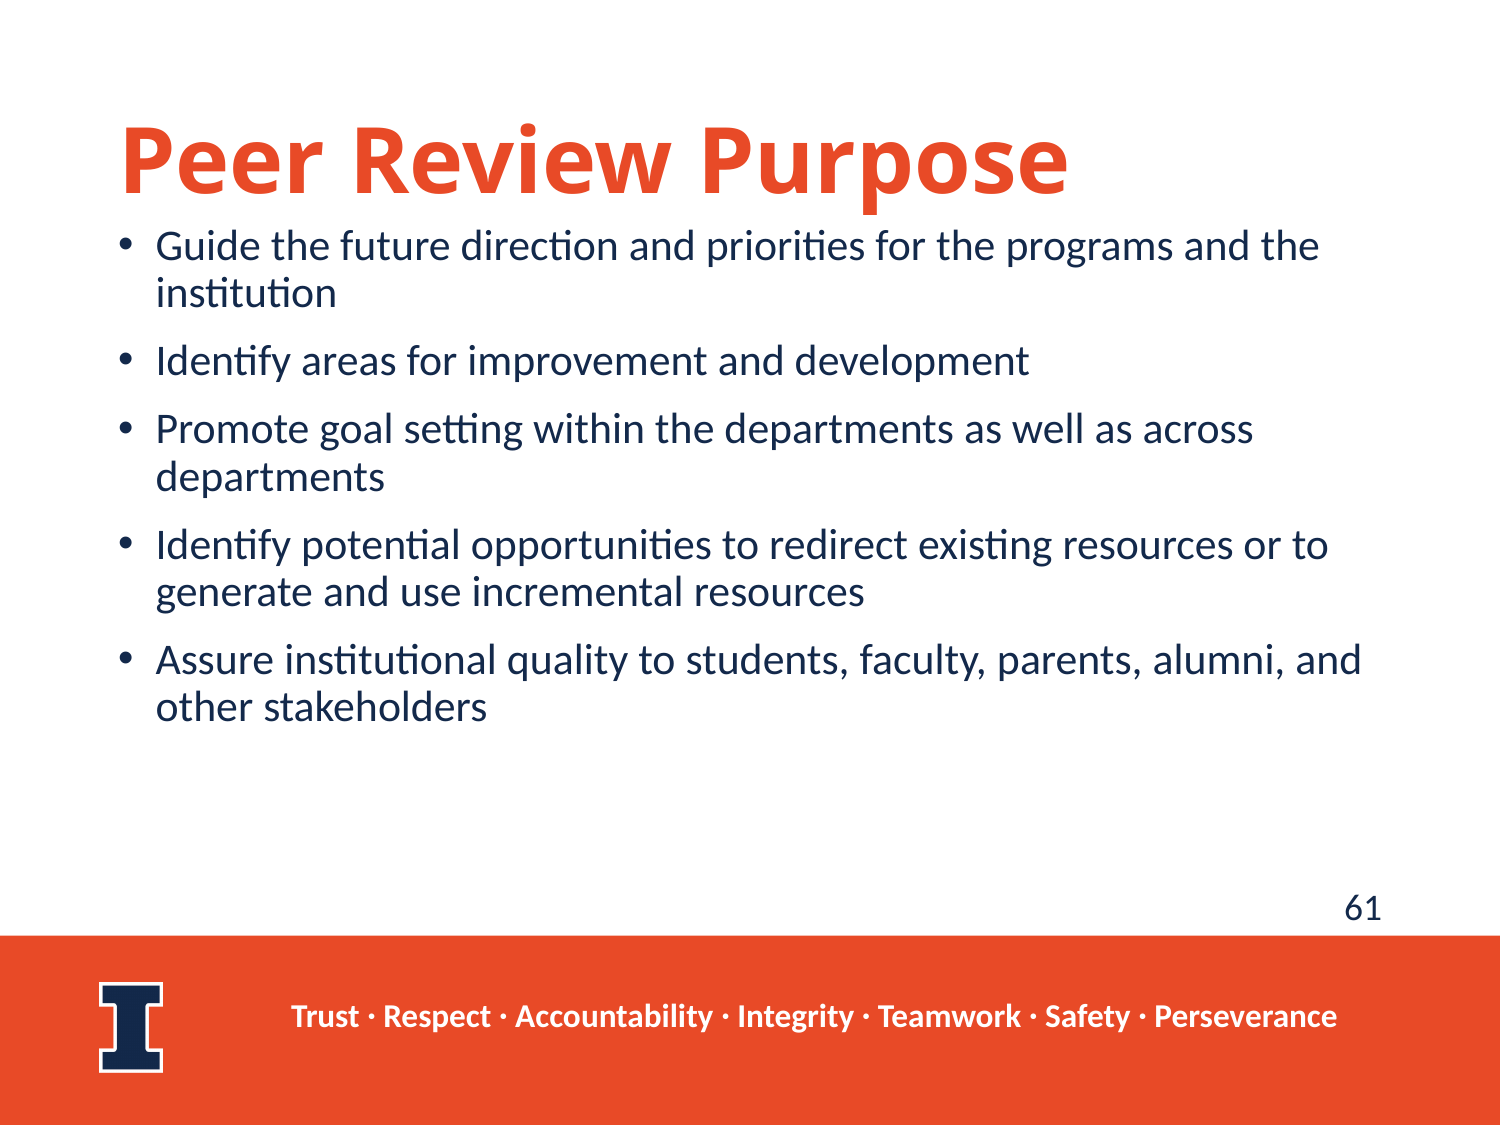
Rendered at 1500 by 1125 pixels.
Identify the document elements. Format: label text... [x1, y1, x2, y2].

list Guide the future direction and priorities for the programs and the institution Identify areas for improvement and development Promote goal setting within the departments as well as across departments Identify potential opportunities to redirect existing resources or to generate and use incremental resources Assure institutional quality to students, faculty, parents, alumni, and other stakeholders [103, 215, 1397, 791]
title Peer Review Purpose [103, 106, 1397, 215]
slide_number 61 [1059, 875, 1397, 936]
picture [99, 982, 163, 1073]
